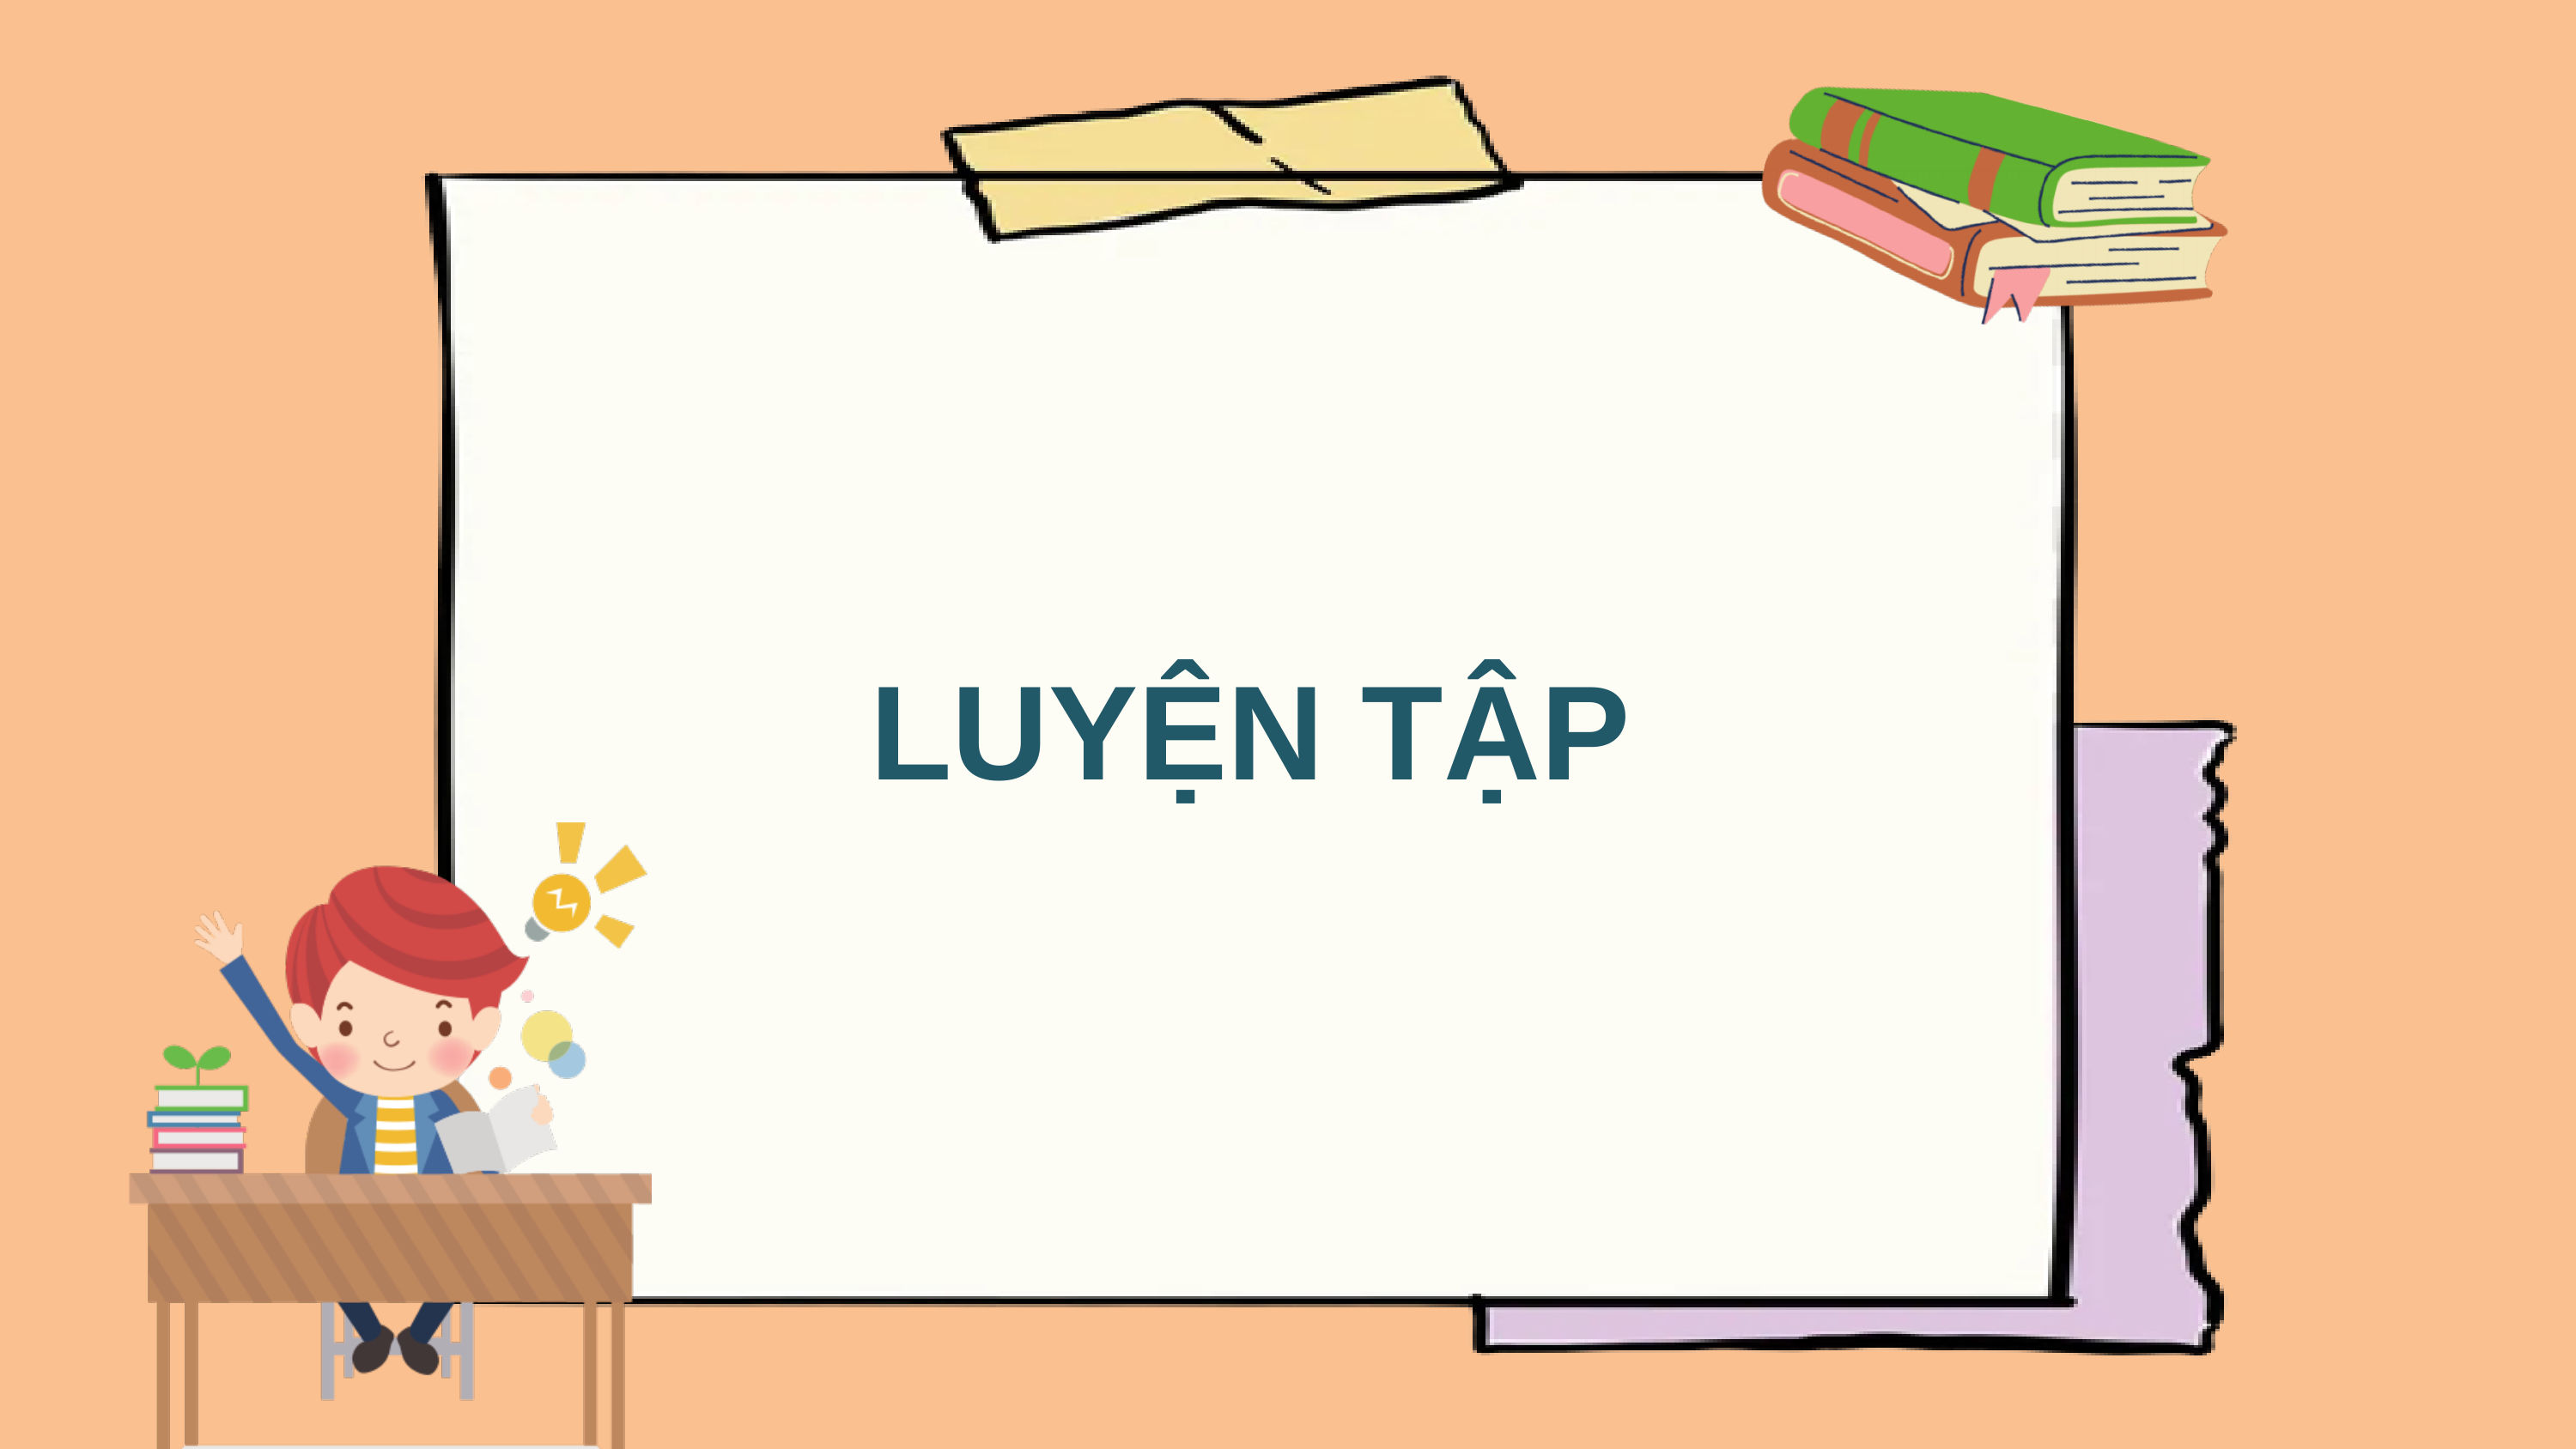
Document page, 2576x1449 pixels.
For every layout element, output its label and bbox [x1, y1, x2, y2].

picture [128, 41, 2405, 1449]
